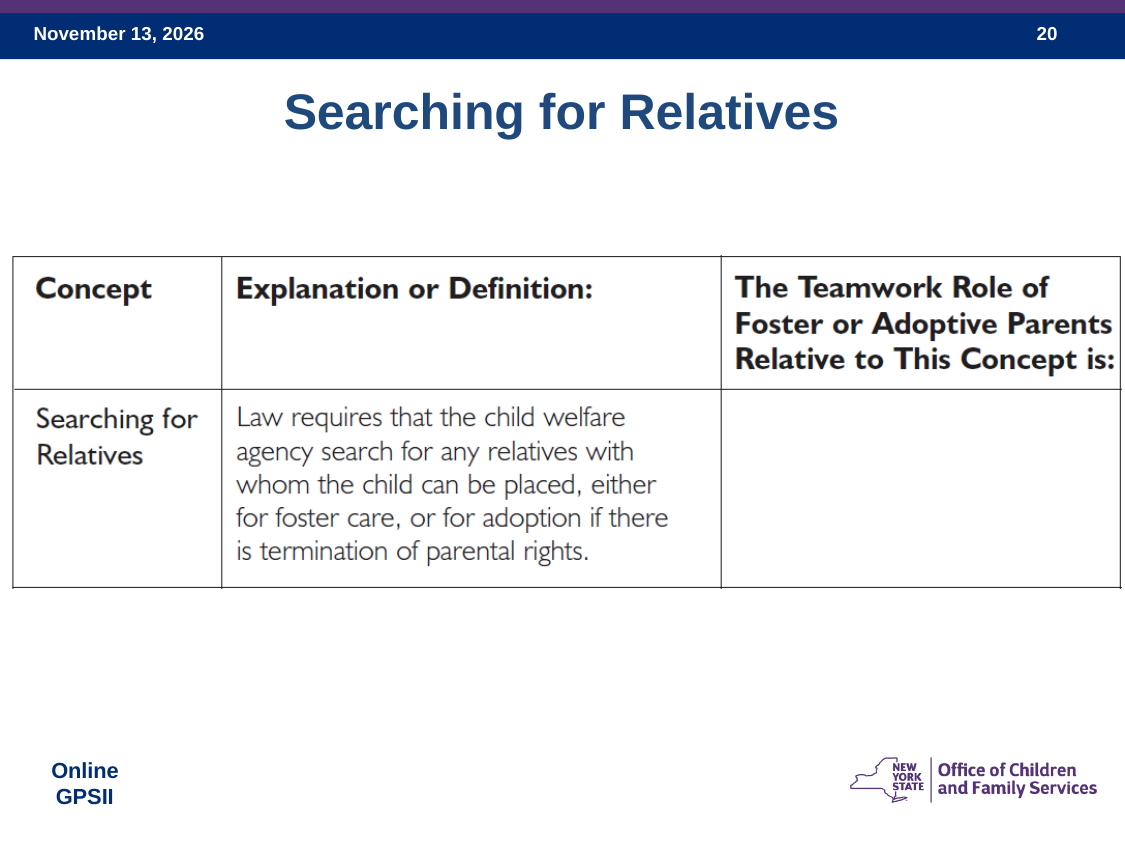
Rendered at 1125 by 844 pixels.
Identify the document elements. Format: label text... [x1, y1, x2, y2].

picture [0, 254, 1125, 590]
text_box Searching for Relatives [12, 71, 1125, 147]
picture [842, 749, 1104, 810]
